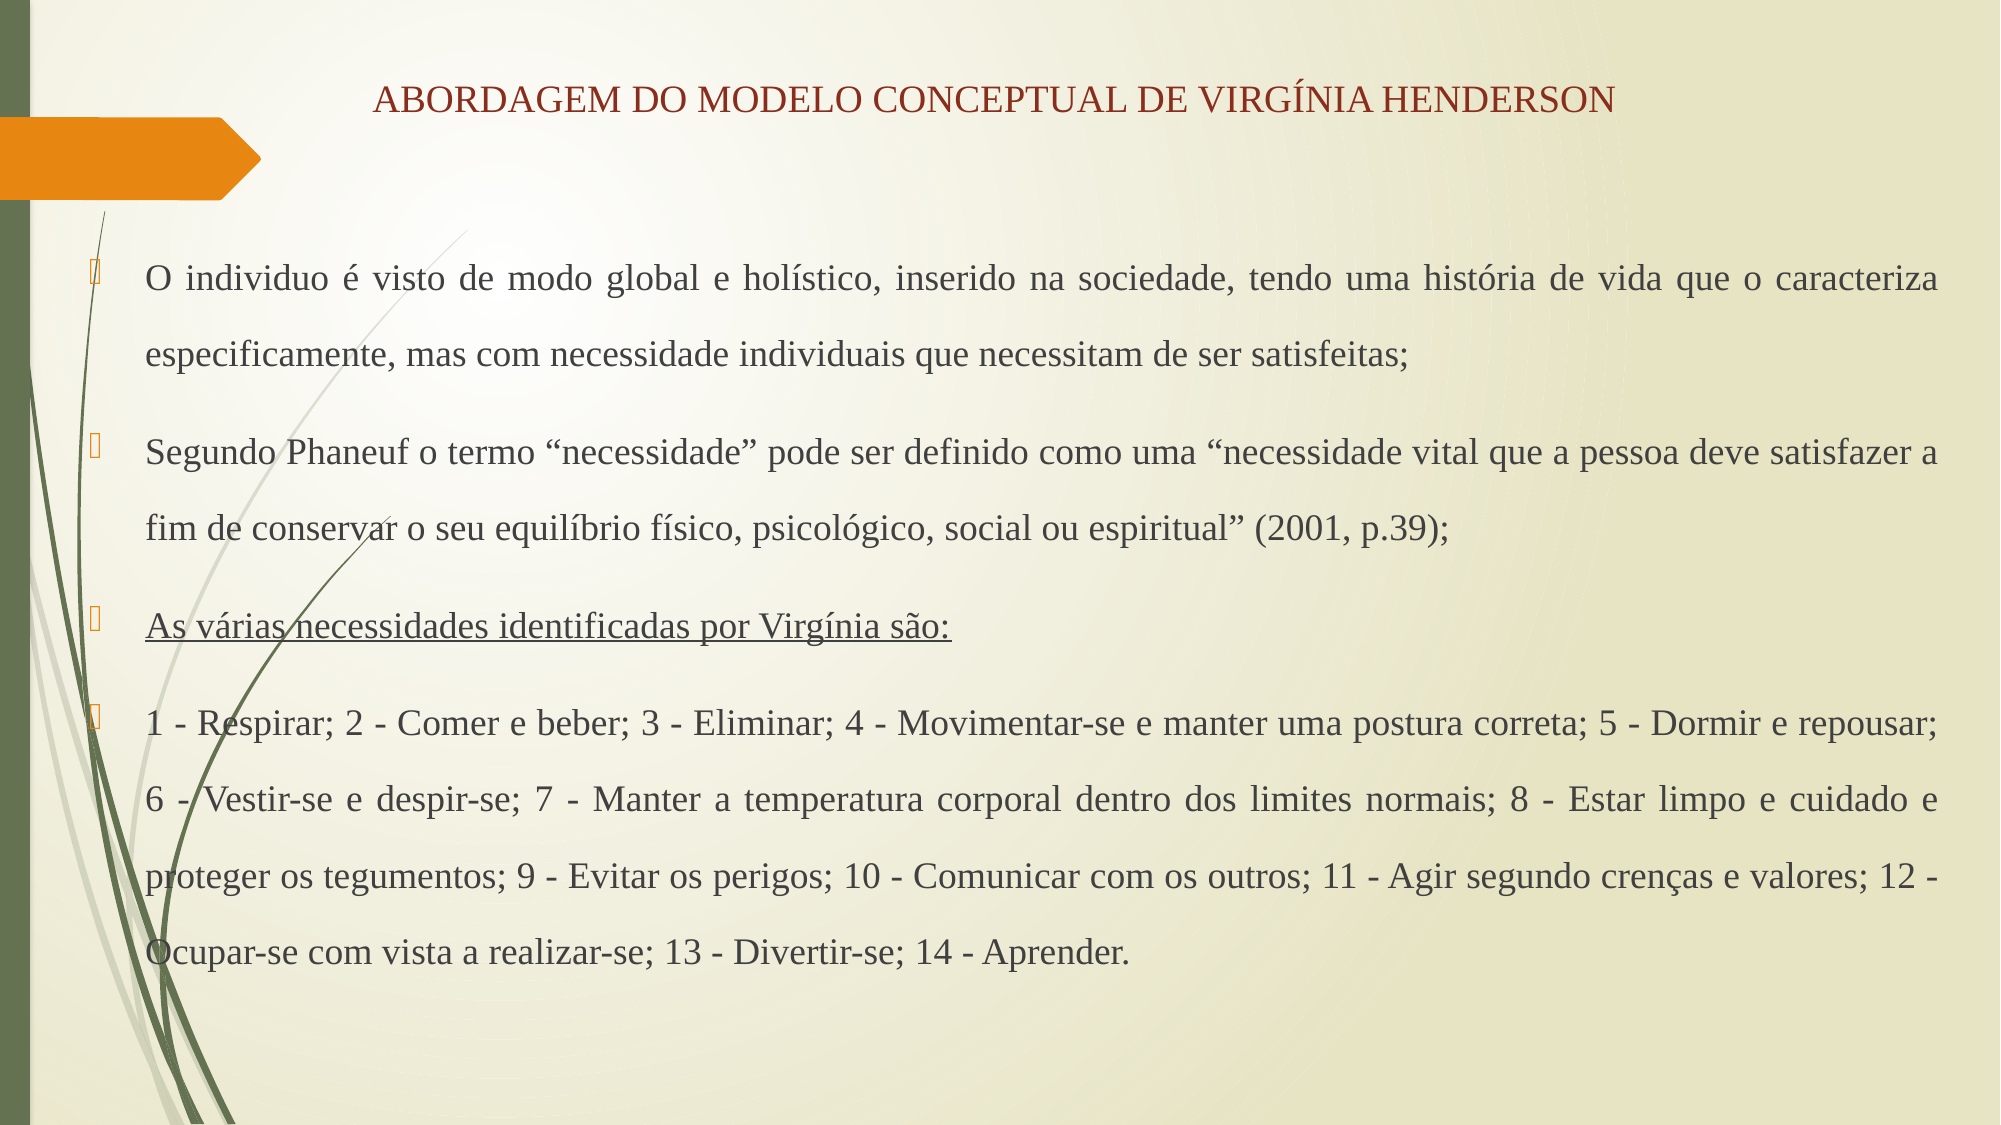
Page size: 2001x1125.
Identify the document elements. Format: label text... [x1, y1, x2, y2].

list O individuo é visto de modo global e holístico, inserido na sociedade, tendo uma história de vida que o caracteriza especificamente, mas com necessidade individuais que necessitam de ser satisfeitas; Segundo Phaneuf o termo “necessidade” pode ser definido como uma “necessidade vital que a pessoa deve satisfazer a fim de conservar o seu equilíbrio físico, psicológico, social ou espiritual” (2001, p.39); As várias necessidades identificadas por Virgínia são: 1 - Respirar; 2 - Comer e beber; 3 - Eliminar; 4 - Movimentar-se e manter uma postura correta; 5 - Dormir e repousar; 6 - Vestir-se e despir-se; 7 - Manter a temperatura corporal dentro dos limites normais; 8 - Estar limpo e cuidado e proteger os tegumentos; 9 - Evitar os perigos; 10 - Comunicar com os outros; 11 - Agir segundo crenças e valores; 12 - Ocupar-se com vista a realizar-se; 13 - Divertir-se; 14 - Aprender. [73, 214, 1956, 1096]
title ABORDAGEM DO MODELO CONCEPTUAL DE VIRGÍNIA HENDERSON [357, 66, 1684, 214]
